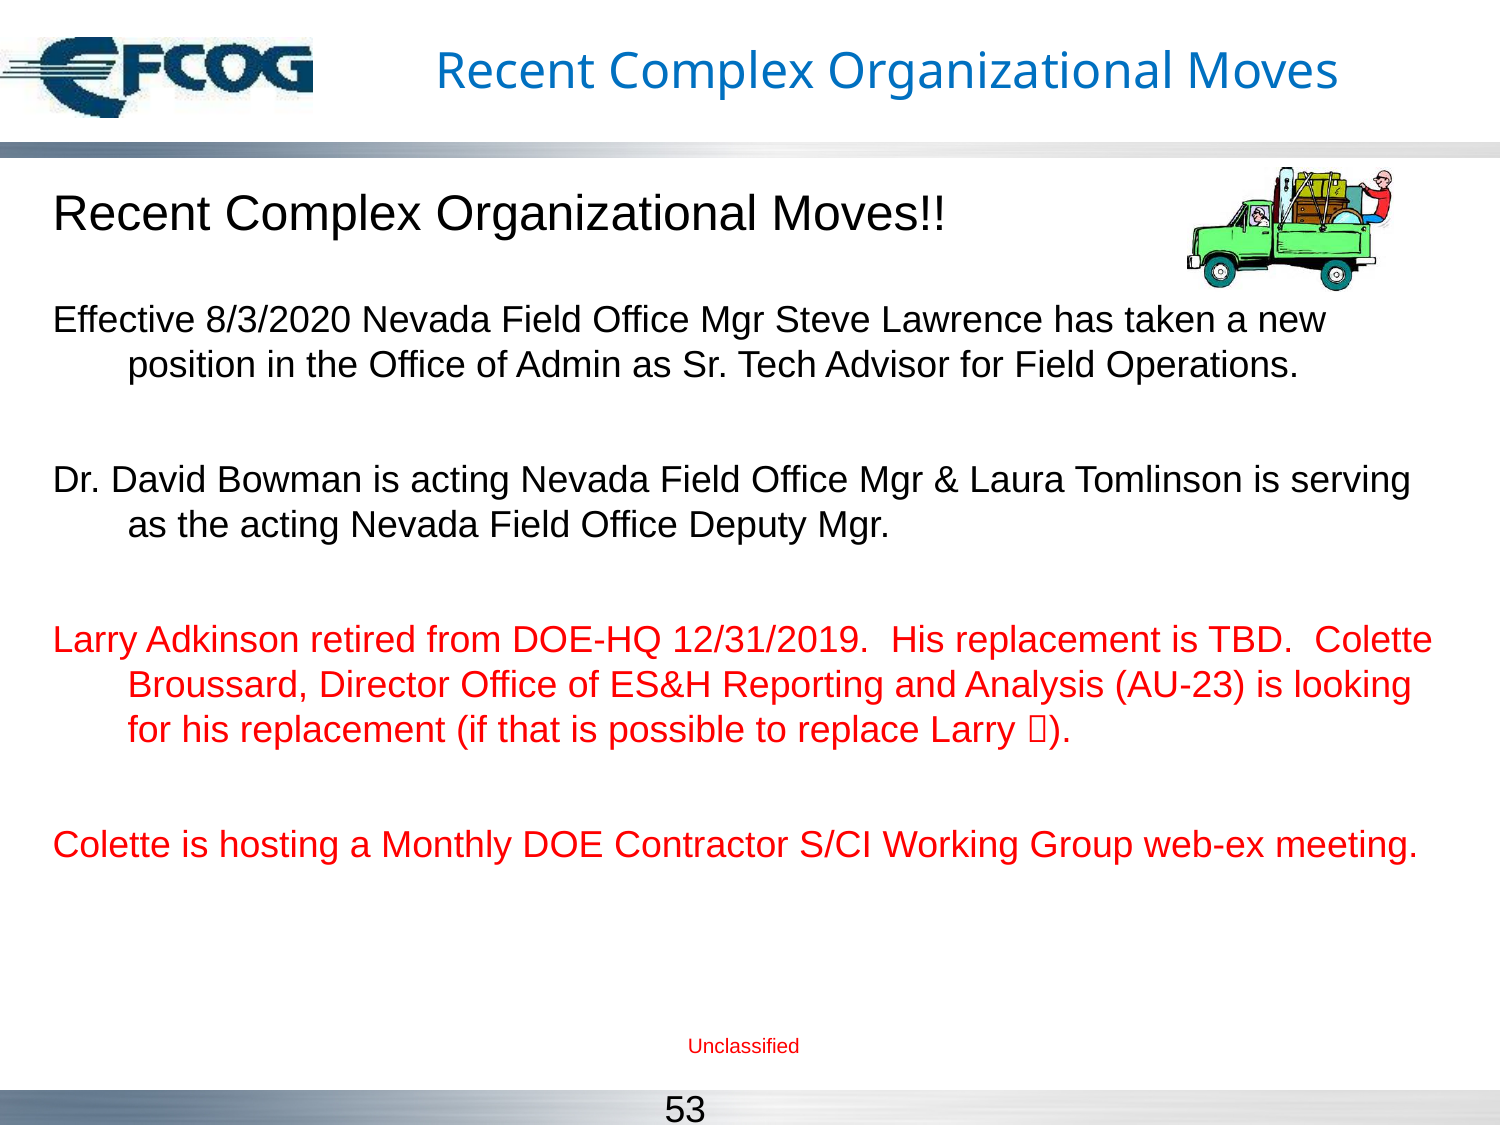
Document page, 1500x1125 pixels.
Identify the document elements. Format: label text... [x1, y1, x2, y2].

title Recent Complex Organizational Moves [287, 30, 1488, 107]
picture [0, 1090, 1500, 1125]
picture [1187, 167, 1394, 292]
picture [0, 37, 313, 118]
footer Unclassified [512, 1024, 976, 1101]
list Recent Complex Organizational Moves!! Effective 8/3/2020 Nevada Field Office Mgr Steve Lawrence has taken a new position in the Office of Admin as Sr. Tech Advisor for Field Operations. Dr. David Bowman is acting Nevada Field Office Mgr & Laura Tomlinson is serving as the acting Nevada Field Office Deputy Mgr. Larry Adkinson retired from DOE-HQ 12/31/2019. His replacement is TBD. Colette Broussard, Director Office of ES&H Reporting and Analysis (AU-23) is looking for his replacement (if that is possible to replace Larry ). Colette is hosting a Monthly DOE Contractor S/CI Working Group web-ex meeting. [37, 172, 1463, 880]
picture [0, 142, 1500, 158]
